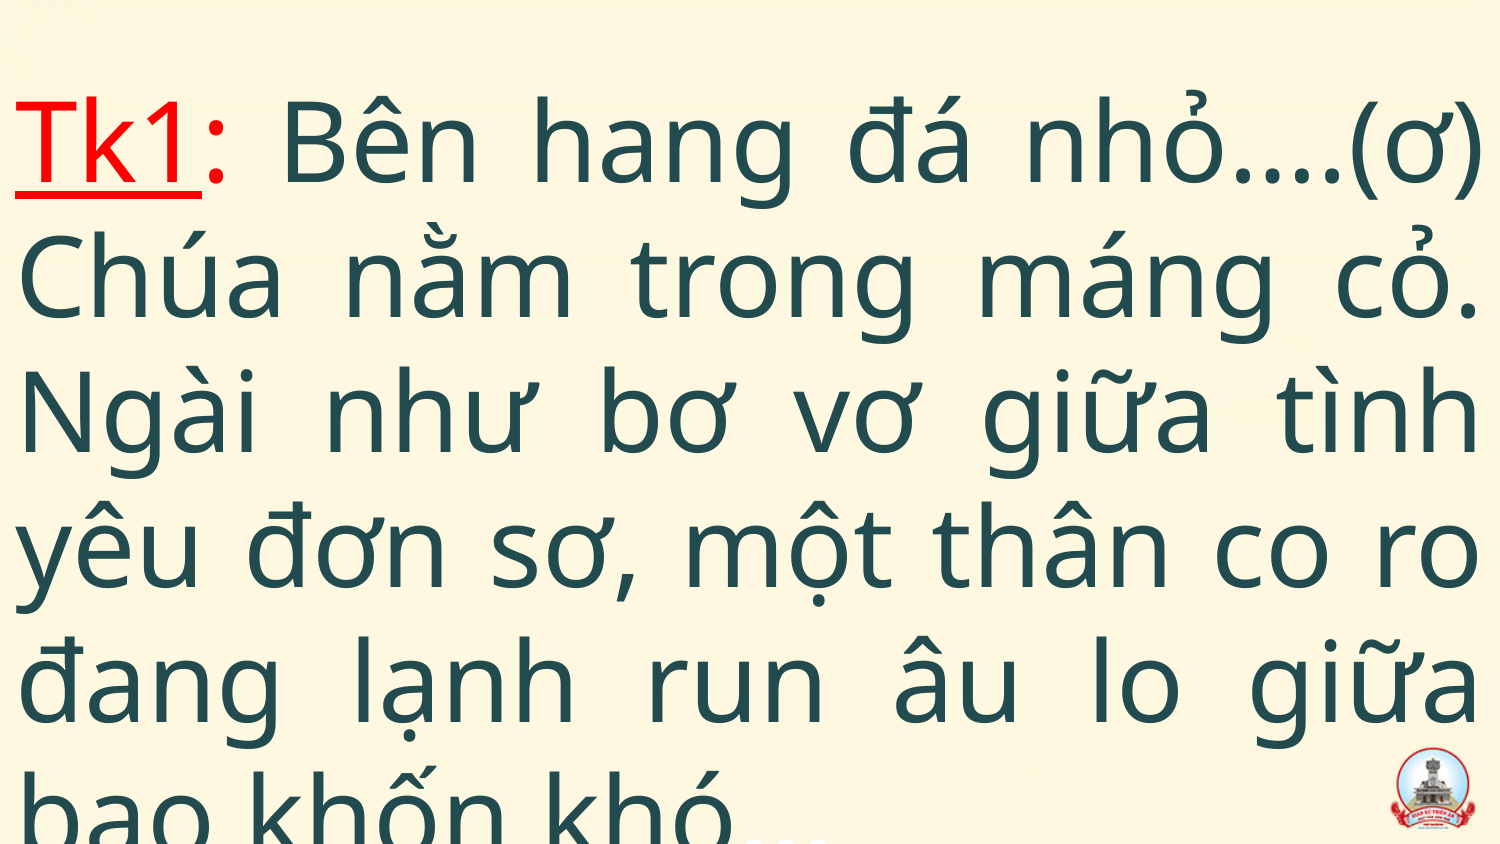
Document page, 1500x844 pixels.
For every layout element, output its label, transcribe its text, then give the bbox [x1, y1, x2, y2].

subtitle Tk1: Bên hang đá nhỏ….(ơ) Chúa nằm trong máng cỏ. Ngài như bơ vơ giữa tình yêu đơn sơ, một thân co ro đang lạnh run âu lo giữa bao khốn khó… [0, 0, 1500, 844]
